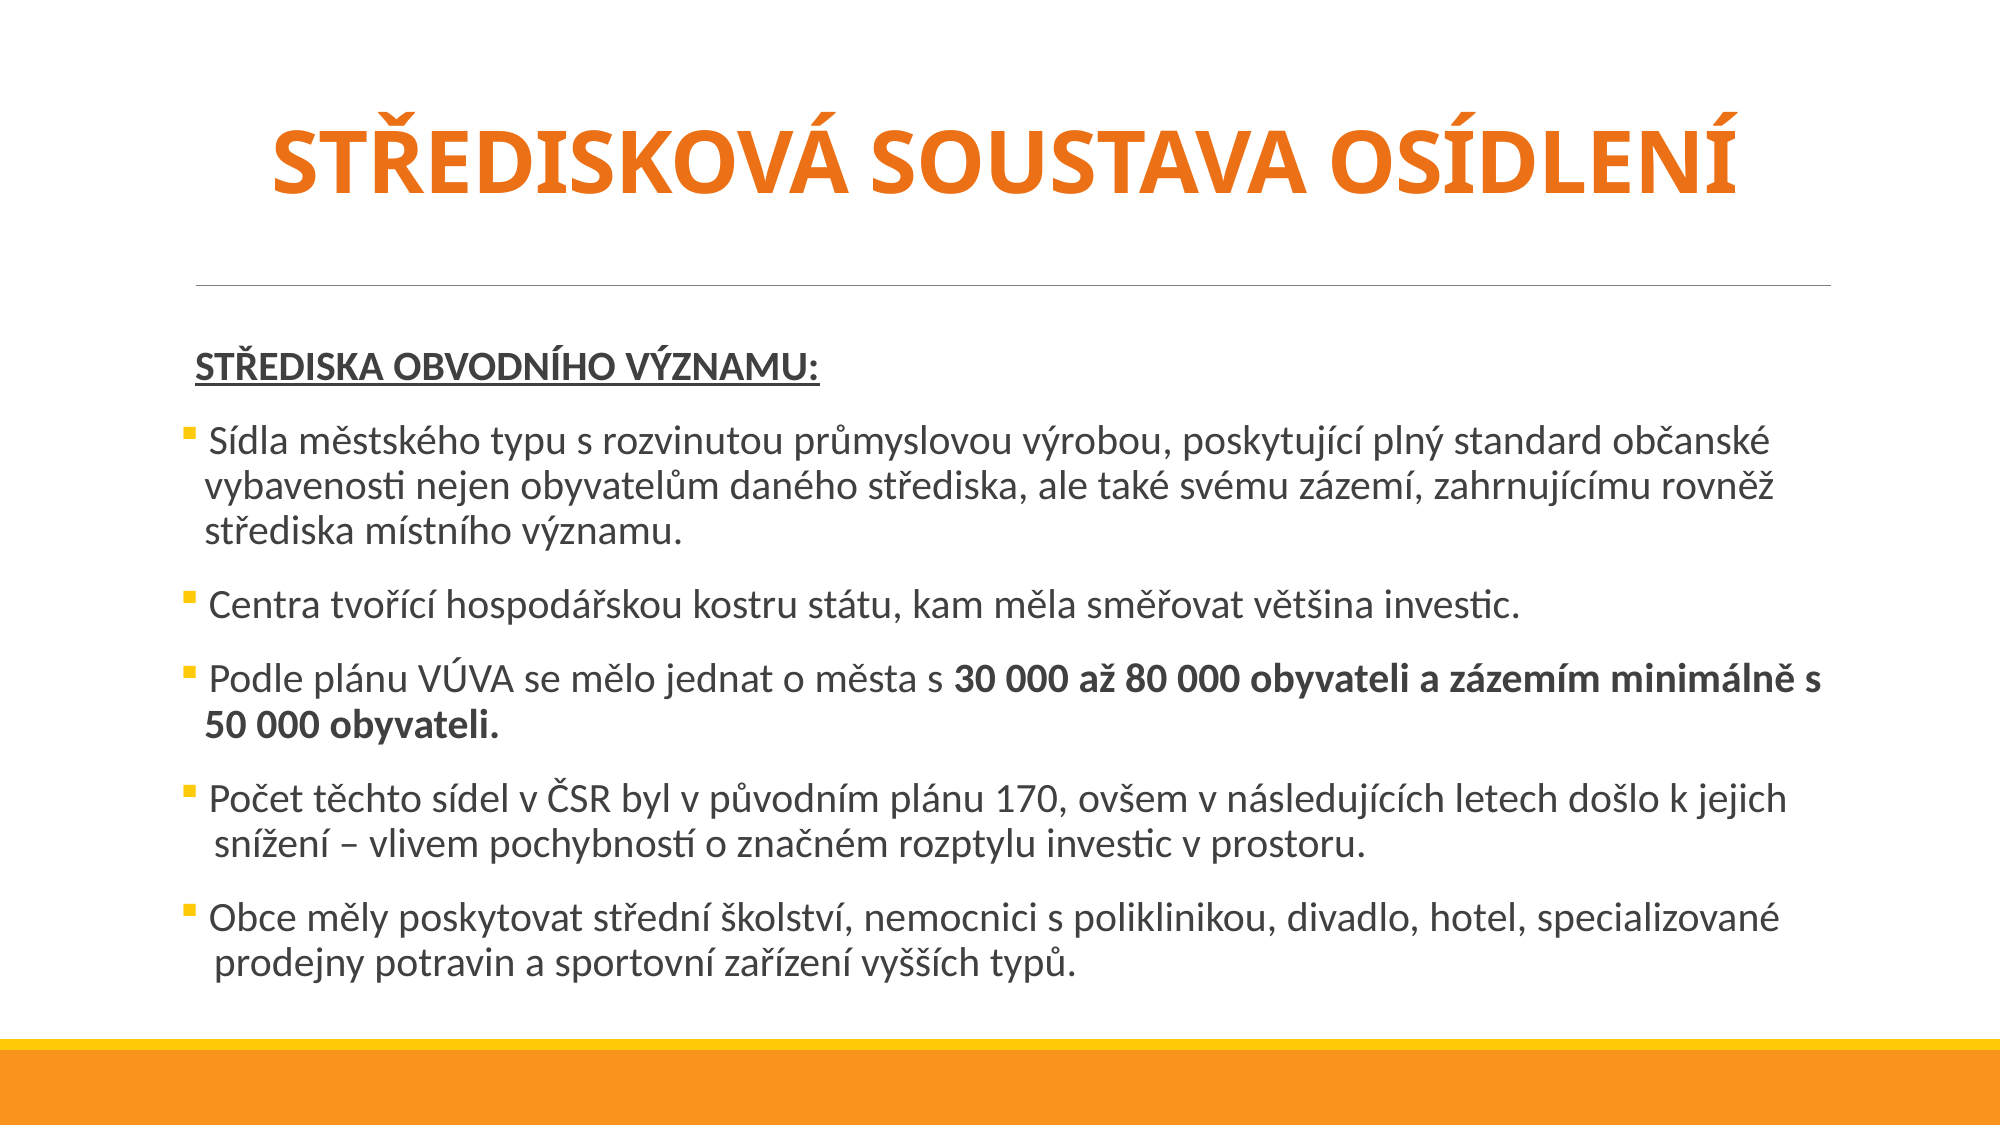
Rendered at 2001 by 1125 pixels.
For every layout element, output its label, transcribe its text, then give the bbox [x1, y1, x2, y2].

list STŘEDISKA OBVODNÍHO VÝZNAMU: Sídla městského typu s rozvinutou průmyslovou výrobou, poskytující plný standard občanské vybavenosti nejen obyvatelům daného střediska, ale také svému zázemí, zahrnujícímu rovněž střediska místního významu. Centra tvořící hospodářskou kostru státu, kam měla směřovat většina investic. Podle plánu VÚVA se mělo jednat o města s 30 000 až 80 000 obyvateli a zázemím minimálně s 50 000 obyvateli. Počet těchto sídel v ČSR byl v původním plánu 170, ovšem v následujících letech došlo k jejich snížení – vlivem pochybností o značném rozptylu investic v prostoru. Obce měly poskytovat střední školství, nemocnici s poliklinikou, divadlo, hotel, specializované prodejny potravin a sportovní zařízení vyšších typů. [180, 336, 1830, 997]
text_box STŘEDISKOVÁ SOUSTAVA OSÍDLENÍ [179, 46, 1830, 220]
